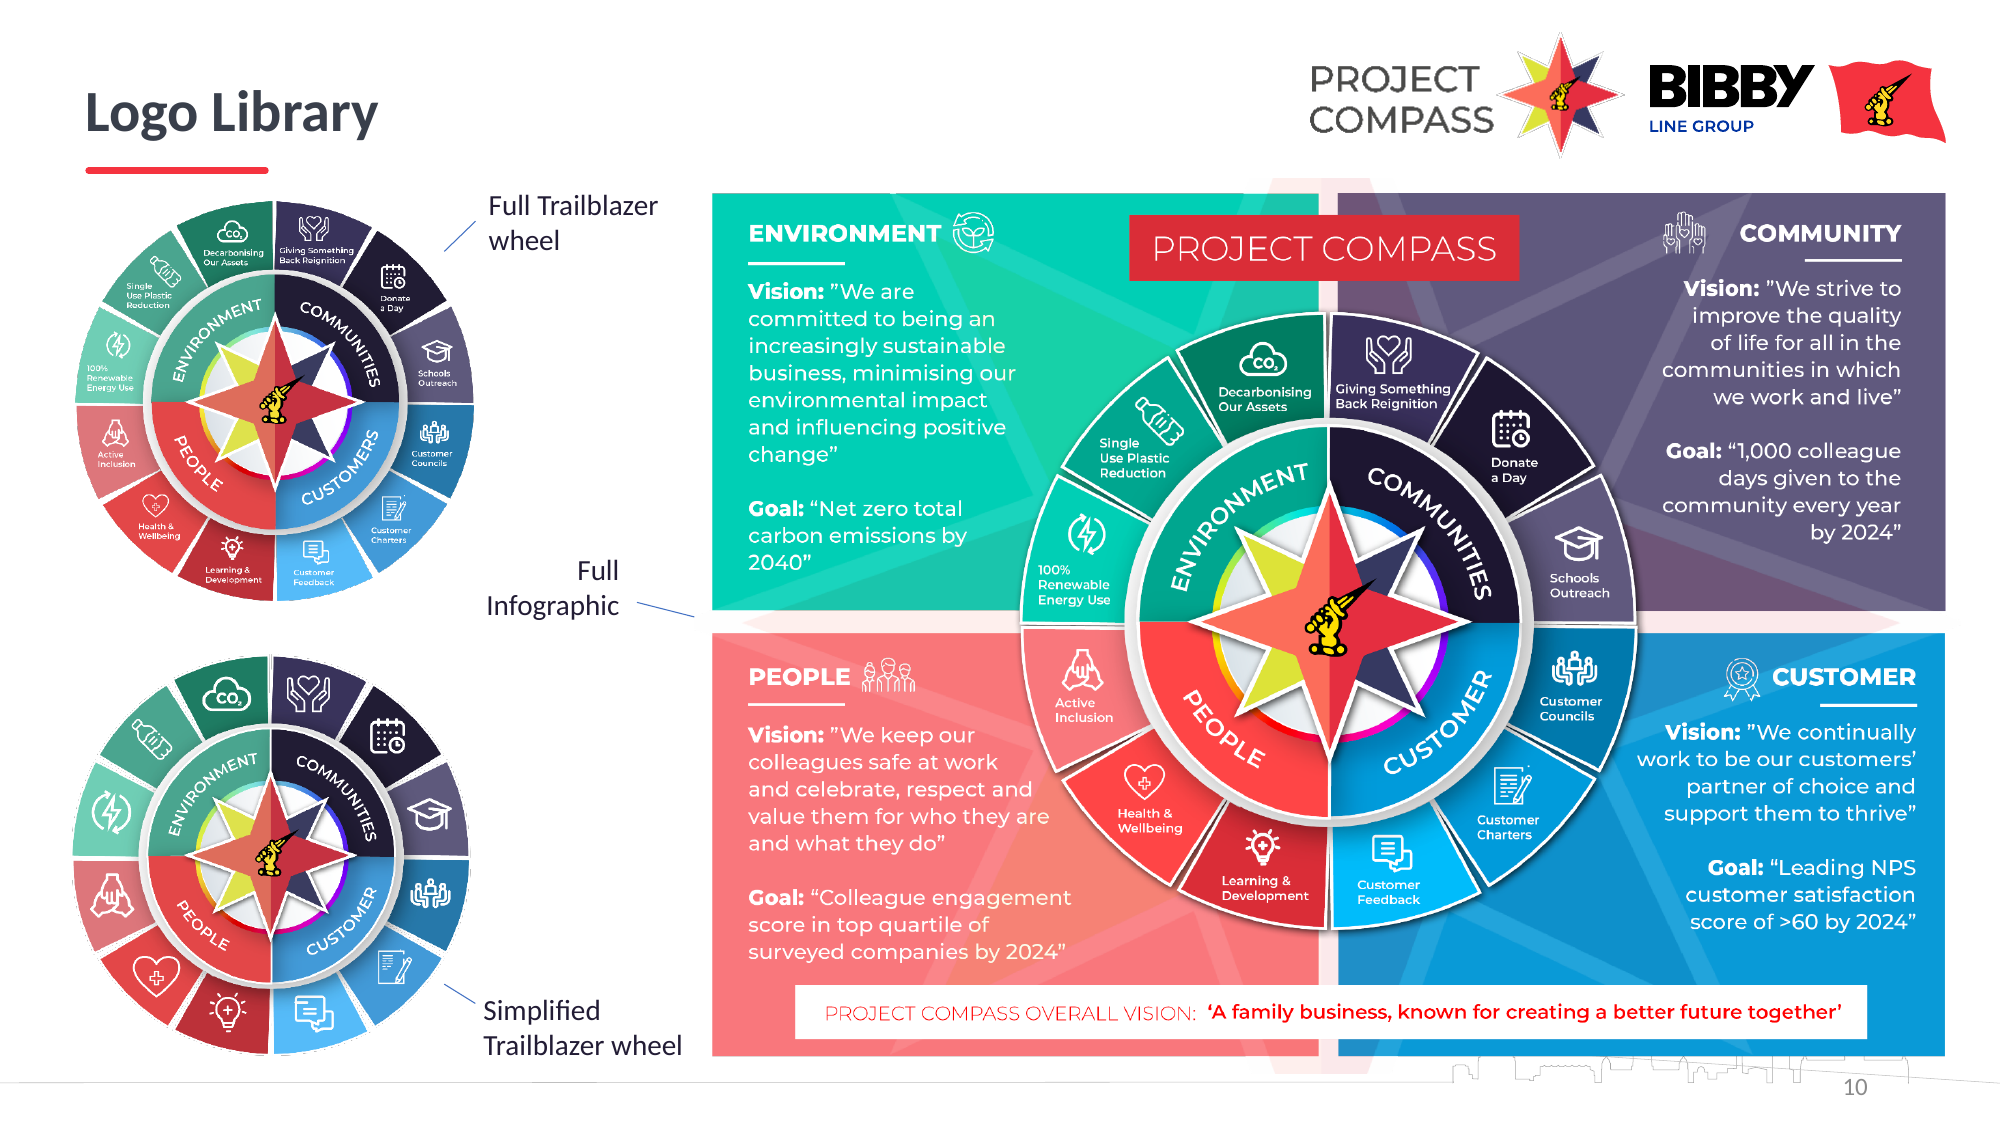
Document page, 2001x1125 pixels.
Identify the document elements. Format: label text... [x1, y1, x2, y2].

picture [75, 201, 474, 603]
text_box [444, 984, 476, 1004]
text_box Simplified Trailblazer wheel [468, 983, 694, 1069]
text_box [636, 602, 694, 617]
picture [70, 654, 471, 1056]
picture [694, 178, 1961, 1074]
picture [1287, 32, 1646, 161]
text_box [444, 221, 476, 252]
text_box Full Infographic [454, 544, 635, 629]
title Logo Library [70, 48, 1421, 177]
text_box Full Trailblazer wheel [473, 178, 694, 264]
